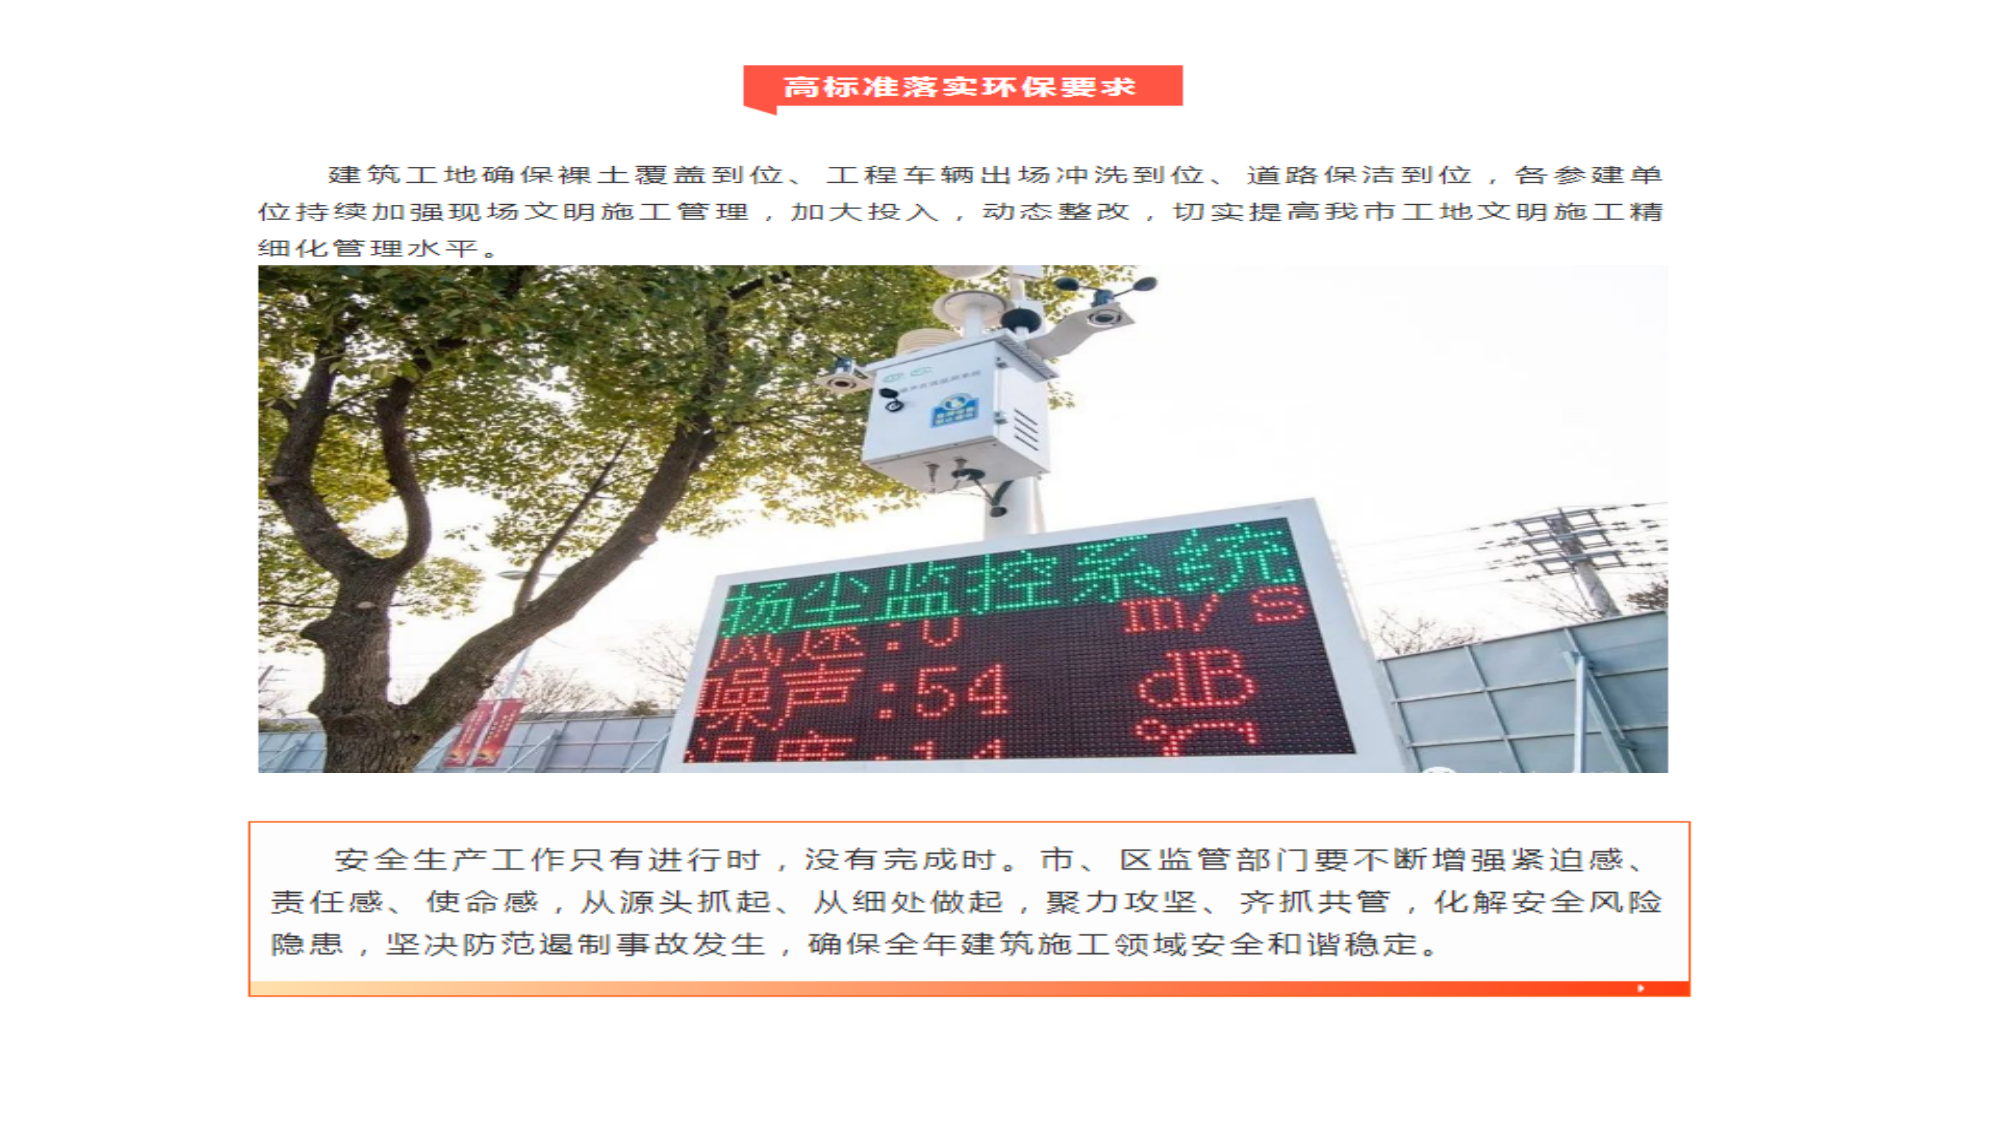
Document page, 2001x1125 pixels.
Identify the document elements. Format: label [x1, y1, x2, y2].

picture [236, 812, 1702, 1005]
picture [236, 47, 1702, 773]
